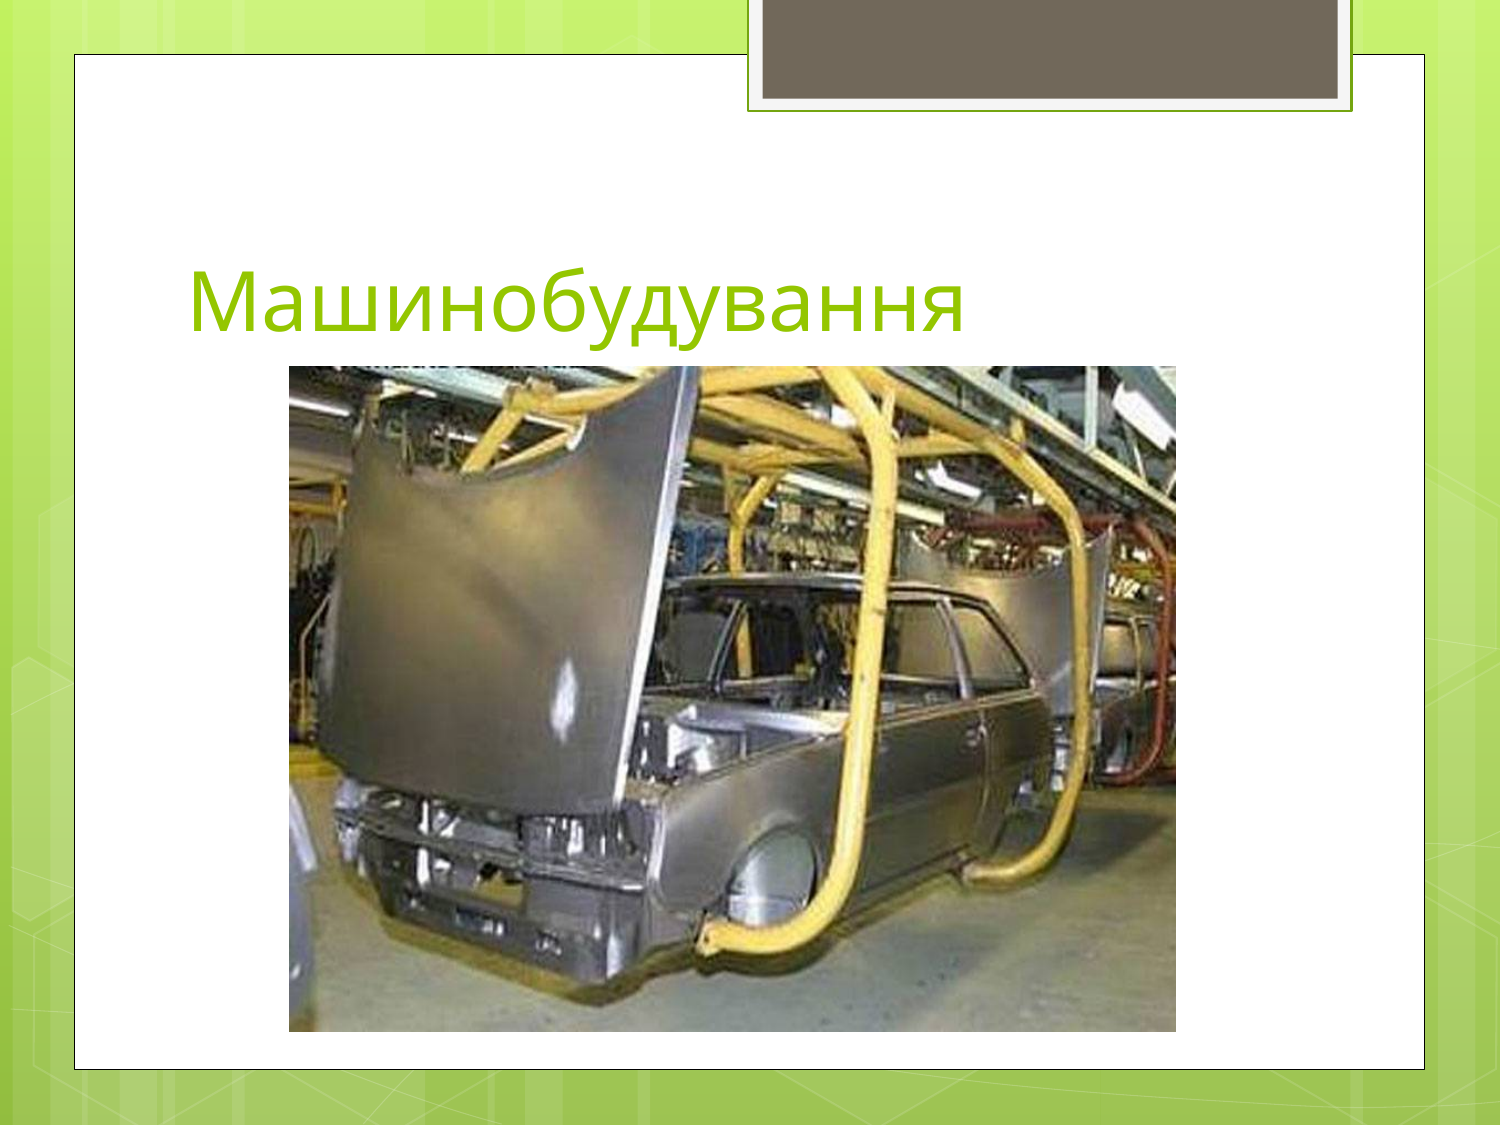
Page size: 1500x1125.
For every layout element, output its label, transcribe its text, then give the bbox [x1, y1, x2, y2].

title Машинобудування [171, 168, 1324, 357]
picture [288, 366, 1176, 1032]
